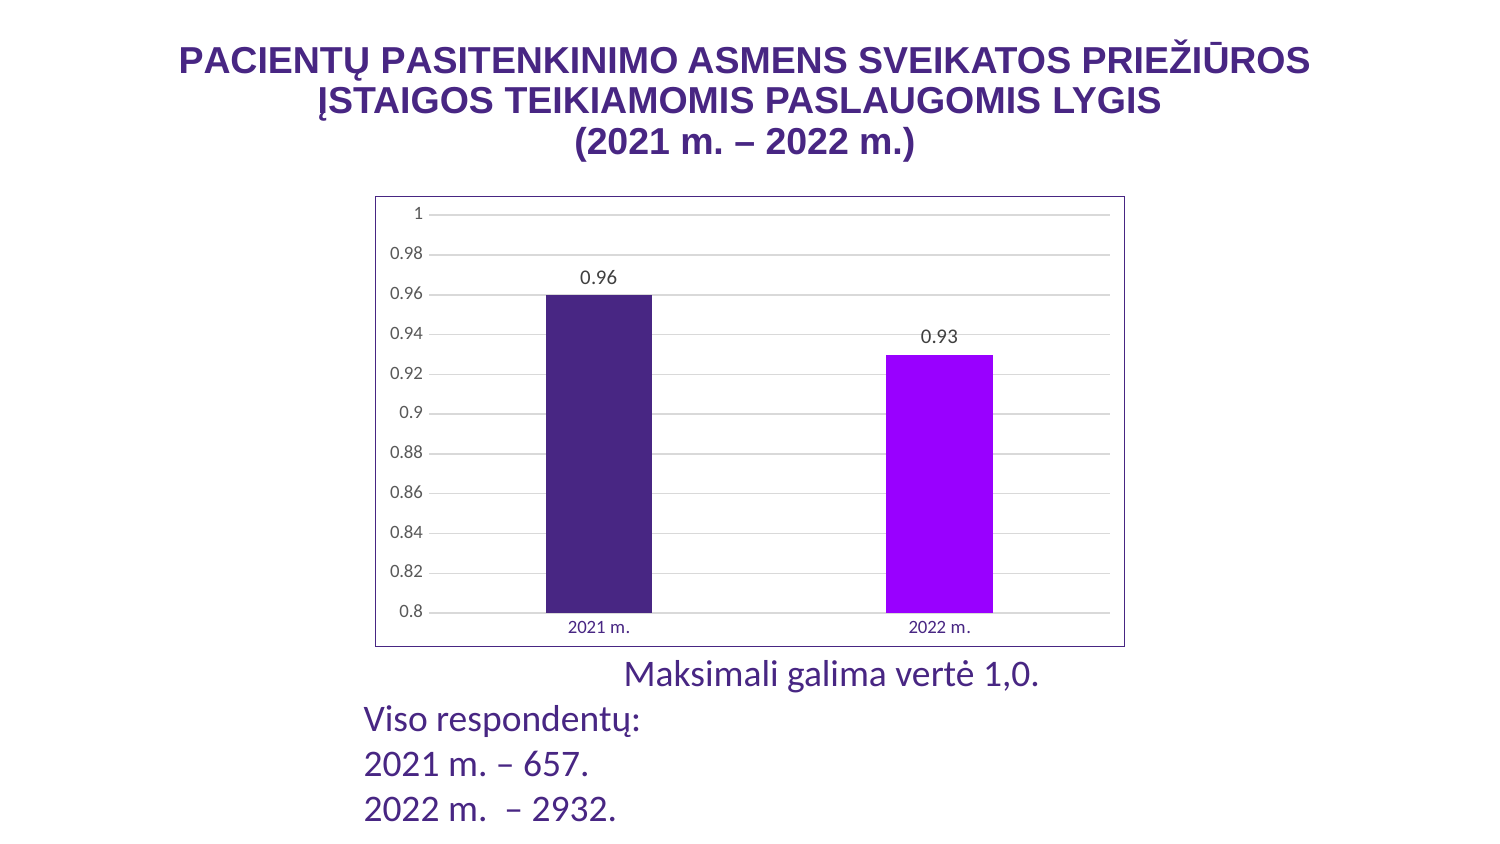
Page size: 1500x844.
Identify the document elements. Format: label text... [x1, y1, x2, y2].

title PACIENTŲ PASITENKINIMO ASMENS SVEIKATOS PRIEŽIŪROS ĮSTAIGOS TEIKIAMOMIS PASLAUGOMIS LYGIS (2021 m. – 2022 m.) [82, 68, 1408, 180]
chart [374, 196, 1125, 647]
text_box Maksimali galima vertė 1,0. Viso respondentų: 2021 m. – 657. 2022 m. – 2932. [348, 715, 1325, 763]
